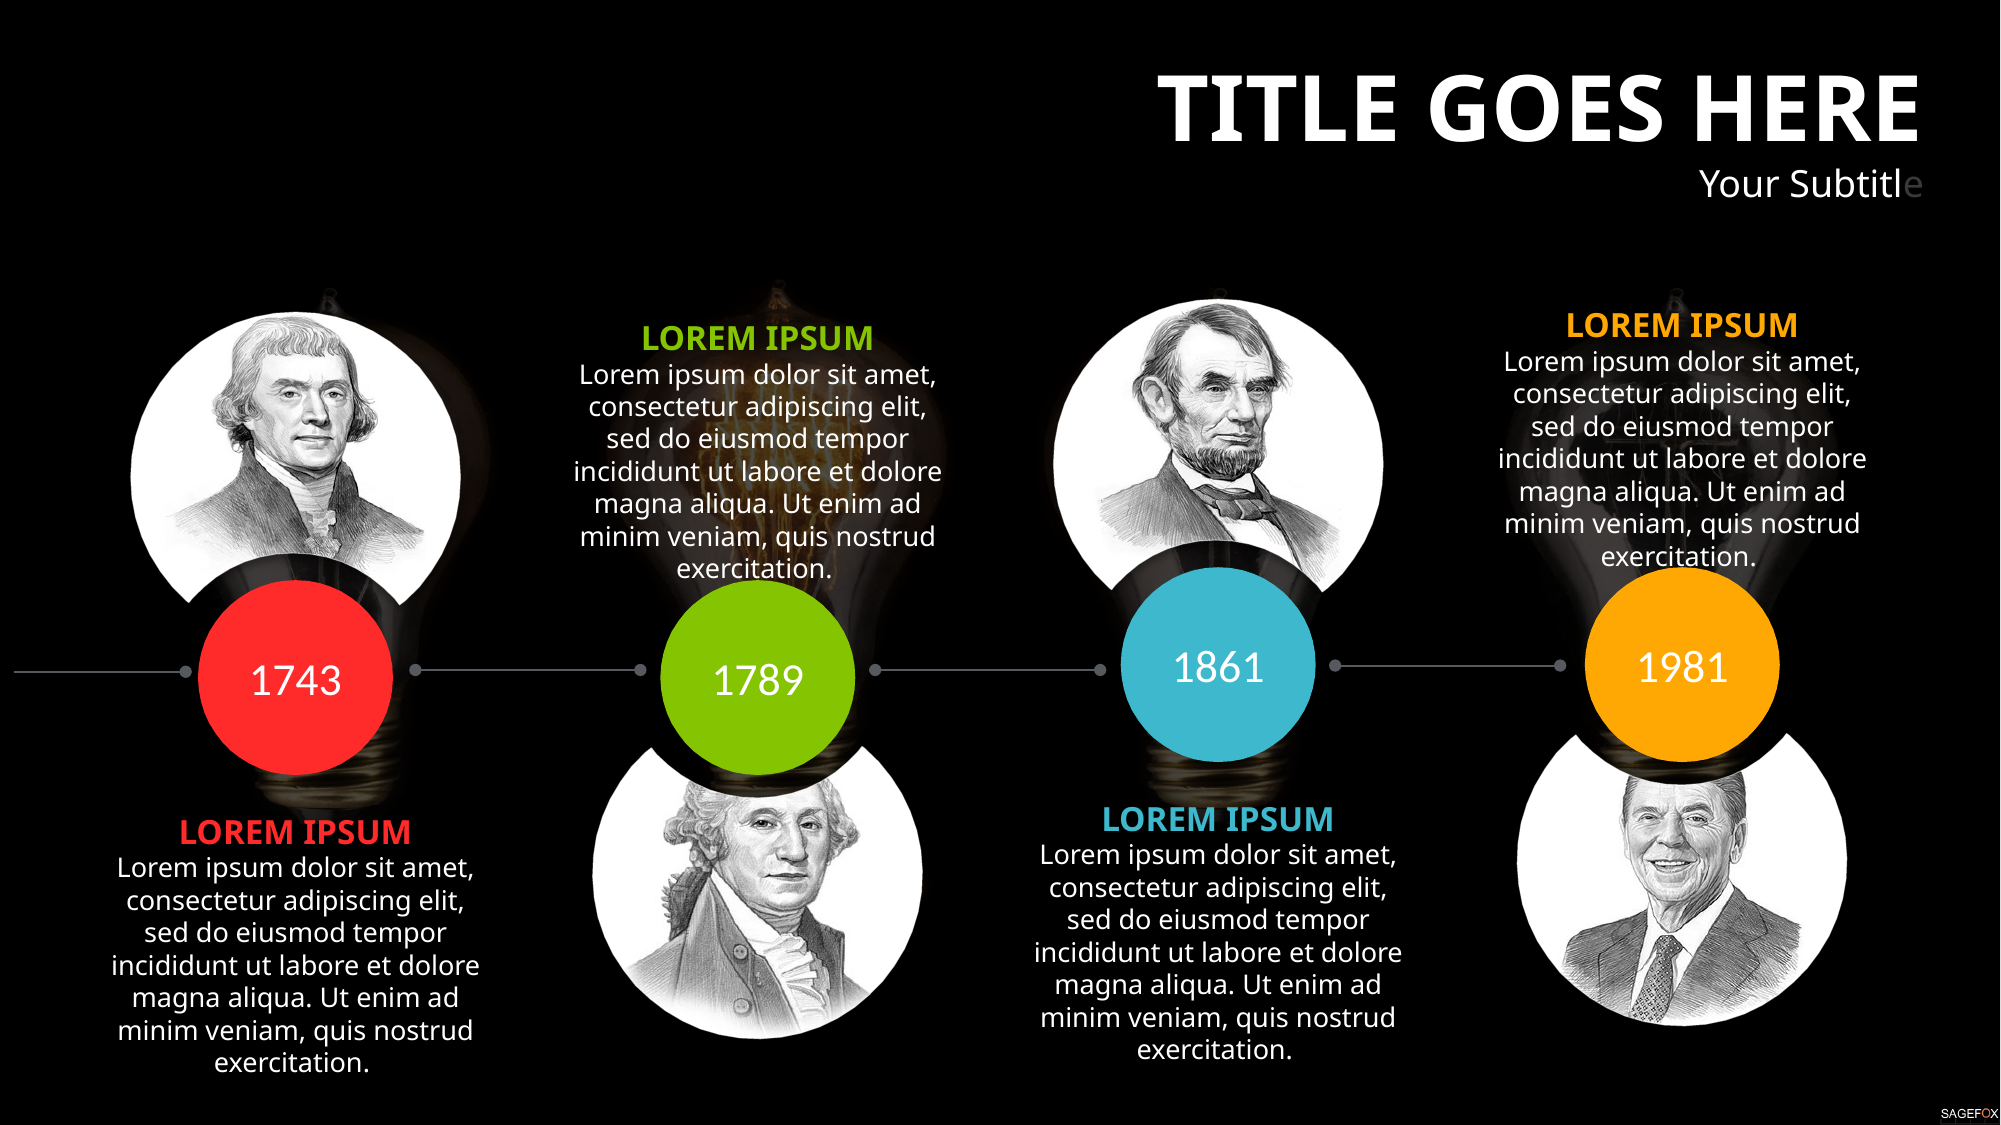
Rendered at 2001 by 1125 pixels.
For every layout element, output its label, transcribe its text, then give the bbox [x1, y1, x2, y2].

text_box LOREM IPSUM Lorem ipsum dolor sit amet, consectetur adipiscing elit, sed do eiusmod tempor incididunt ut labore et dolore magna aliqua. Ut enim ad minim veniam, quis nostrud exercitation. [1479, 299, 1886, 577]
text_box [1517, 733, 1847, 1026]
text_box LOREM IPSUM Lorem ipsum dolor sit amet, consectetur adipiscing elit, sed do eiusmod tempor incididunt ut labore et dolore magna aliqua. Ut enim ad minim veniam, quis nostrud exercitation. [1015, 792, 1421, 1071]
picture [0, 0, 2001, 1125]
text_box 1789 [660, 590, 856, 775]
text_box 1861 [1120, 567, 1316, 763]
text_box [592, 746, 923, 1039]
text_box 1743 [197, 580, 393, 775]
text_box [1053, 299, 1384, 592]
text_box TITLE GOES HERE Your Subtitle [1035, 42, 1939, 212]
text_box [130, 312, 461, 605]
text_box LOREM IPSUM Lorem ipsum dolor sit amet, consectetur adipiscing elit, sed do eiusmod tempor incididunt ut labore et dolore magna aliqua. Ut enim ad minim veniam, quis nostrud exercitation. [92, 805, 499, 1084]
text_box 1981 [1584, 577, 1780, 763]
text_box LOREM IPSUM Lorem ipsum dolor sit amet, consectetur adipiscing elit, sed do eiusmod tempor incididunt ut labore et dolore magna aliqua. Ut enim ad minim veniam, quis nostrud exercitation. [555, 312, 961, 590]
